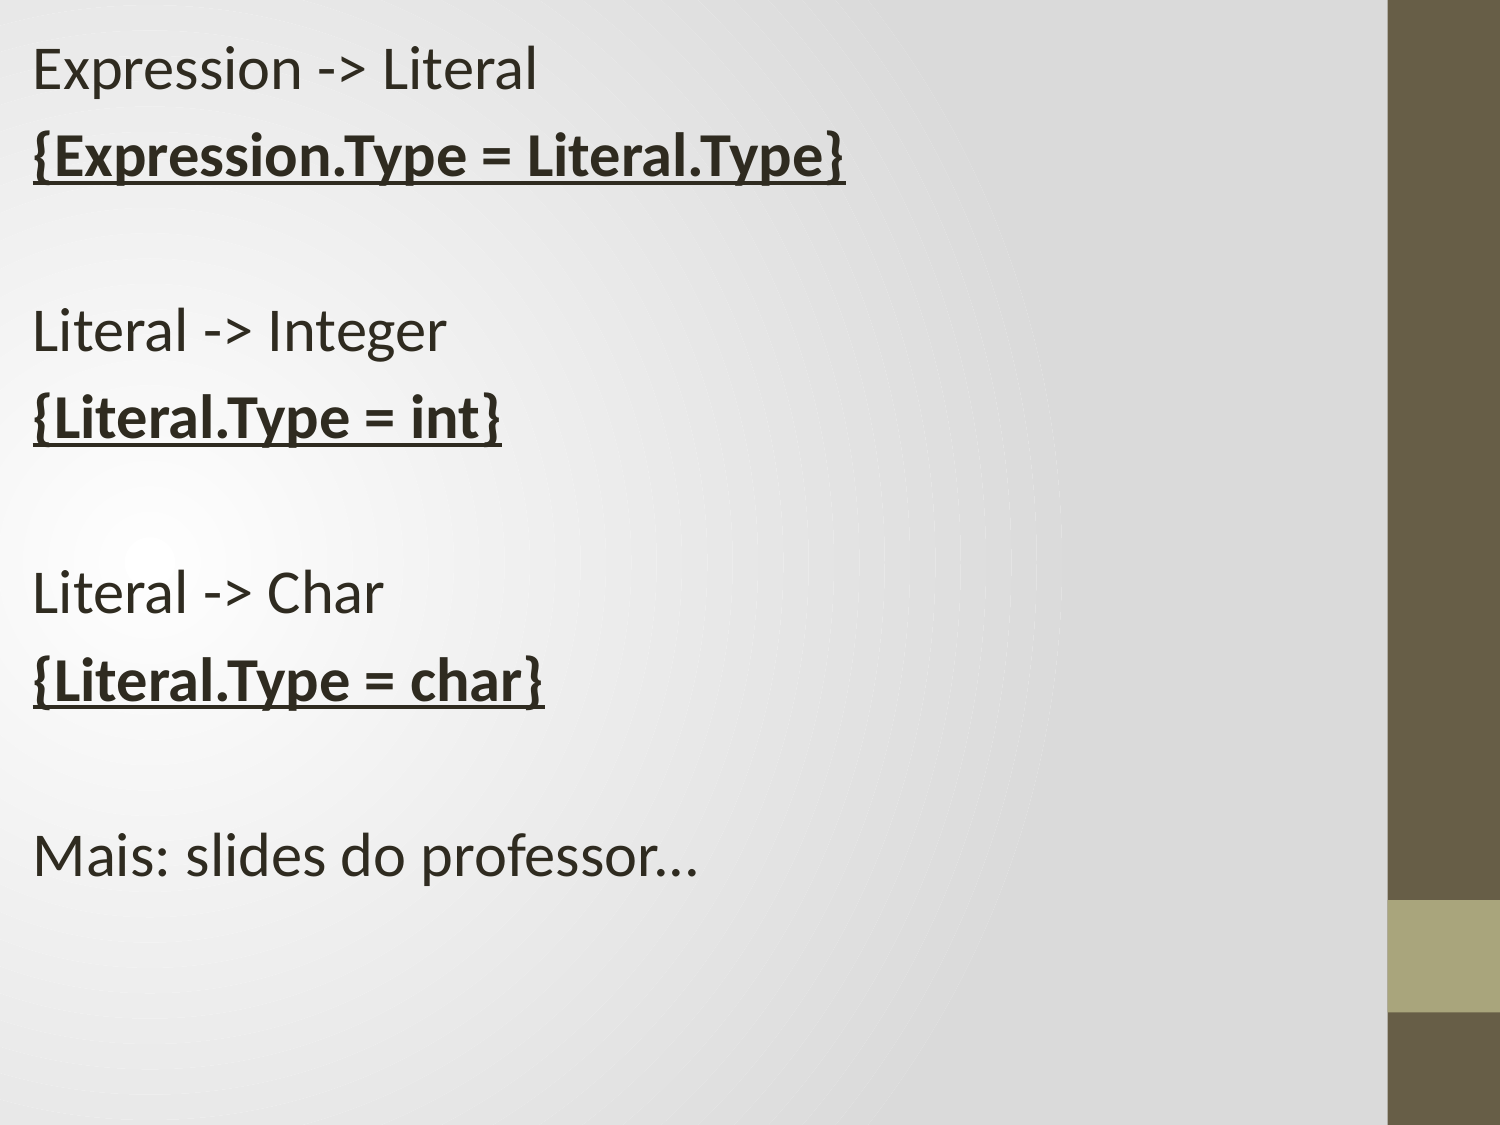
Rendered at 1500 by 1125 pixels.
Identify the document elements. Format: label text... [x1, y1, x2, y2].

list Expression -> Literal {Expression.Type = Literal.Type} Literal -> Integer {Literal.Type = int} Literal -> Char {Literal.Type = char} Mais: slides do professor... [17, 19, 1483, 1106]
